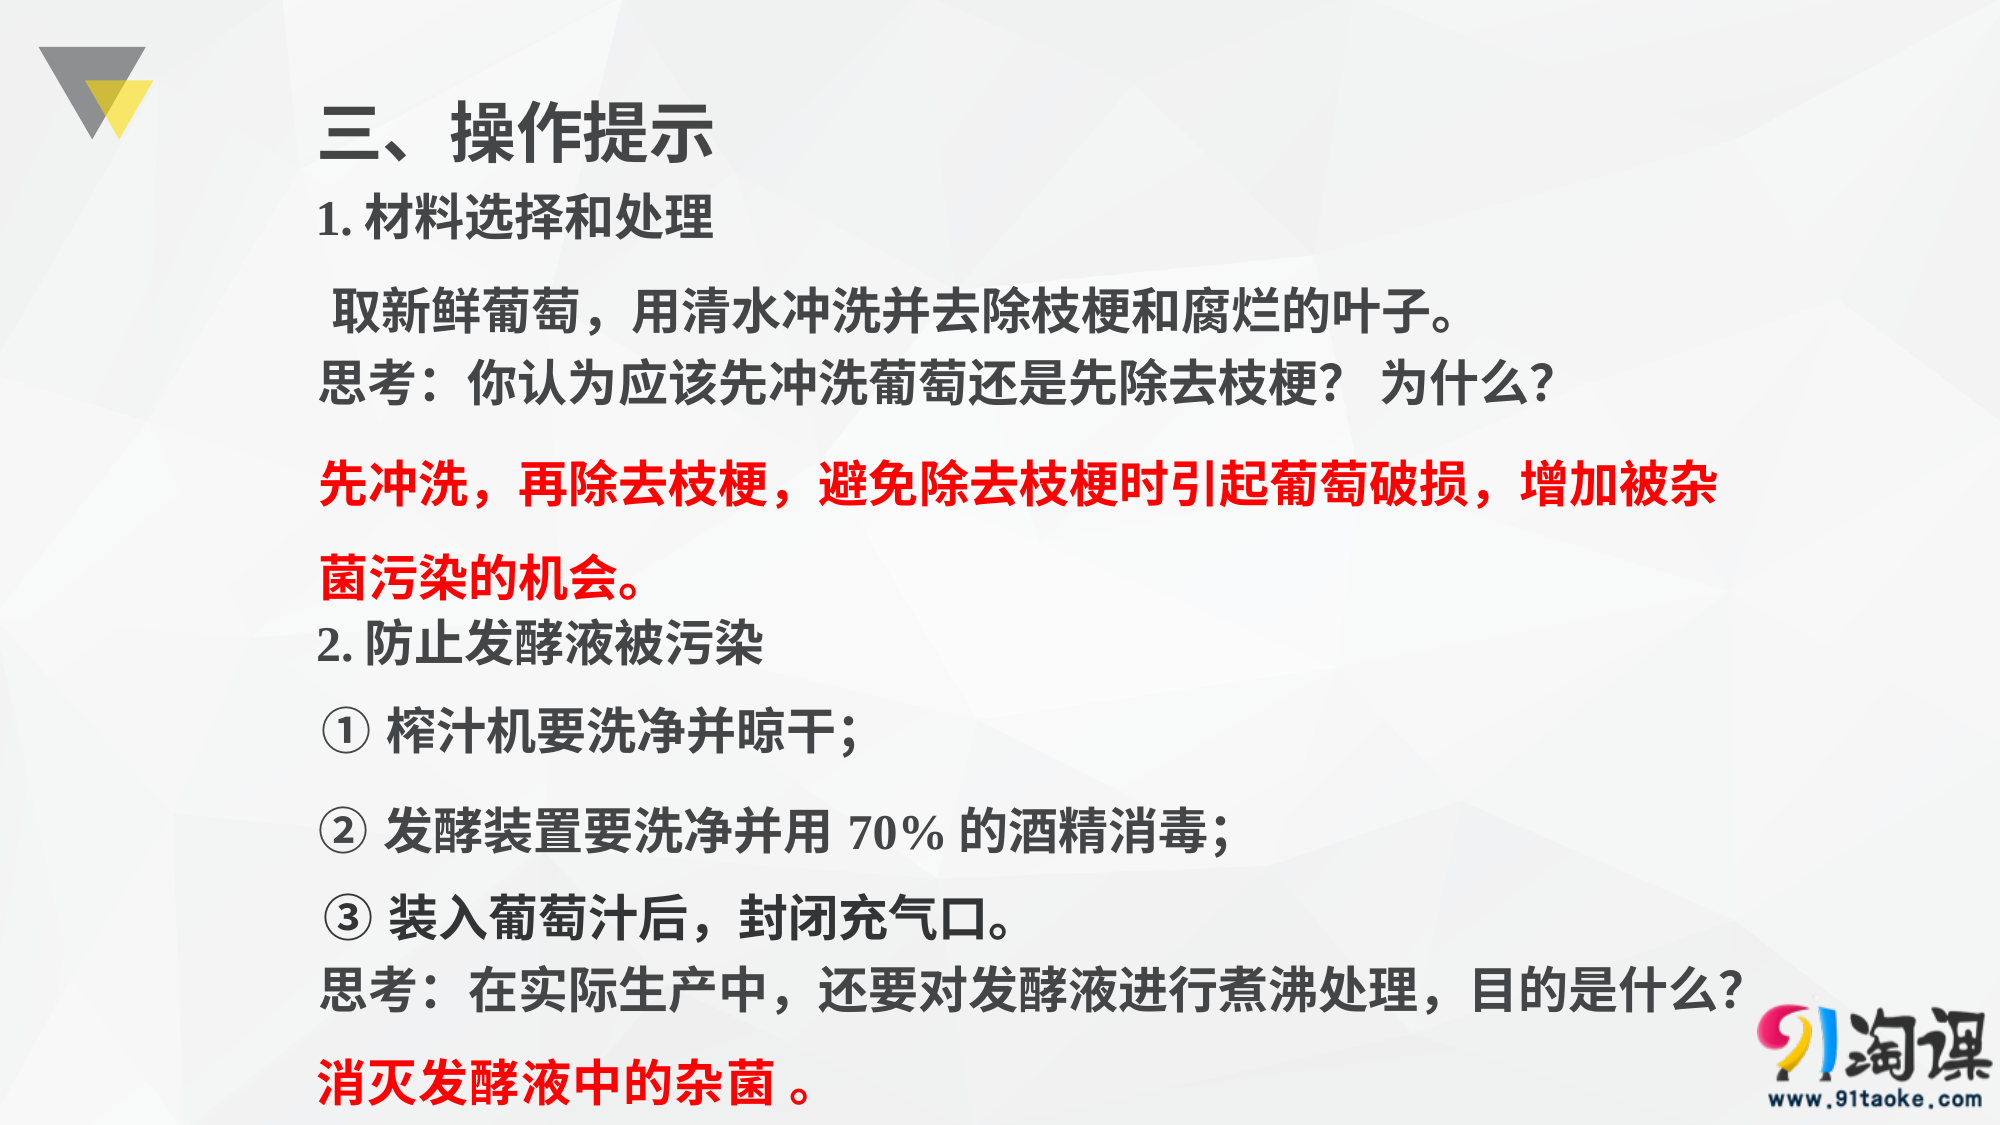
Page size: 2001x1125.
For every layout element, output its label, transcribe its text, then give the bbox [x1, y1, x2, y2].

table_header ①榨汁机要洗净并晾干； [303, 655, 861, 745]
table_header 先冲洗，再除去枝梗，避免除去枝梗时引起葡萄破损，增加被杂菌污染的机会。 [300, 422, 1774, 578]
table_header 1.材料选择和处理 [297, 142, 754, 250]
text_box 思考：你认为应该先冲洗葡萄还是先除去枝梗？ 为什么？ [303, 344, 1650, 419]
picture [1749, 990, 2000, 1125]
table_header ②发酵装置要洗净并用70%的酒精消毒； [300, 756, 1300, 846]
table_header 三、操作提示 [253, 31, 745, 177]
table_header 取新鲜葡萄，用清水冲洗并去除枝梗和腐烂的叶子。 [312, 235, 1523, 344]
table_header 思考：在实际生产中，还要对发酵液进行煮沸处理，目的是什么？ [300, 932, 1809, 1007]
table_header 2.防止发酵液被污染 [253, 567, 924, 657]
table_header ③装入葡萄汁后，封闭充气口。 [305, 842, 1137, 932]
table_header 消灭发酵液中的杂菌 。 [253, 1007, 809, 1103]
